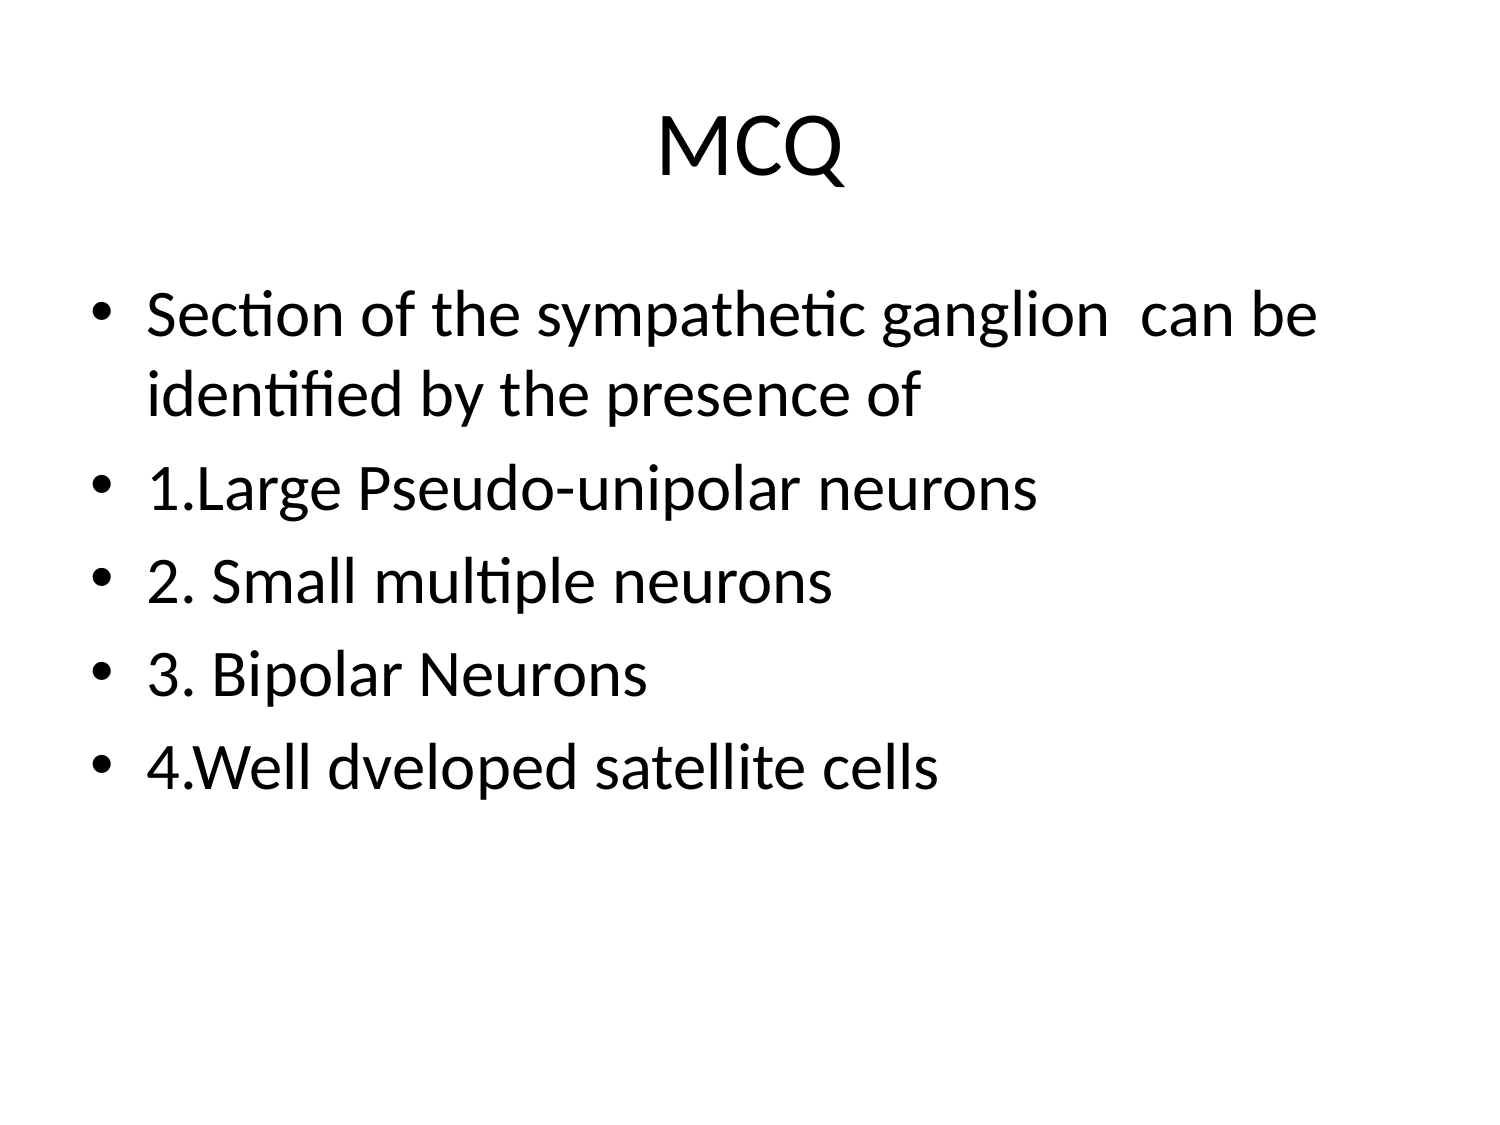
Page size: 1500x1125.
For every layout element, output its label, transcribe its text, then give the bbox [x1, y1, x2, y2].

list Section of the sympathetic ganglion can be identified by the presence of 1.Large Pseudo-unipolar neurons 2. Small multiple neurons 3. Bipolar Neurons 4.Well dveloped satellite cells [75, 262, 1425, 1005]
title MCQ [75, 45, 1425, 233]
